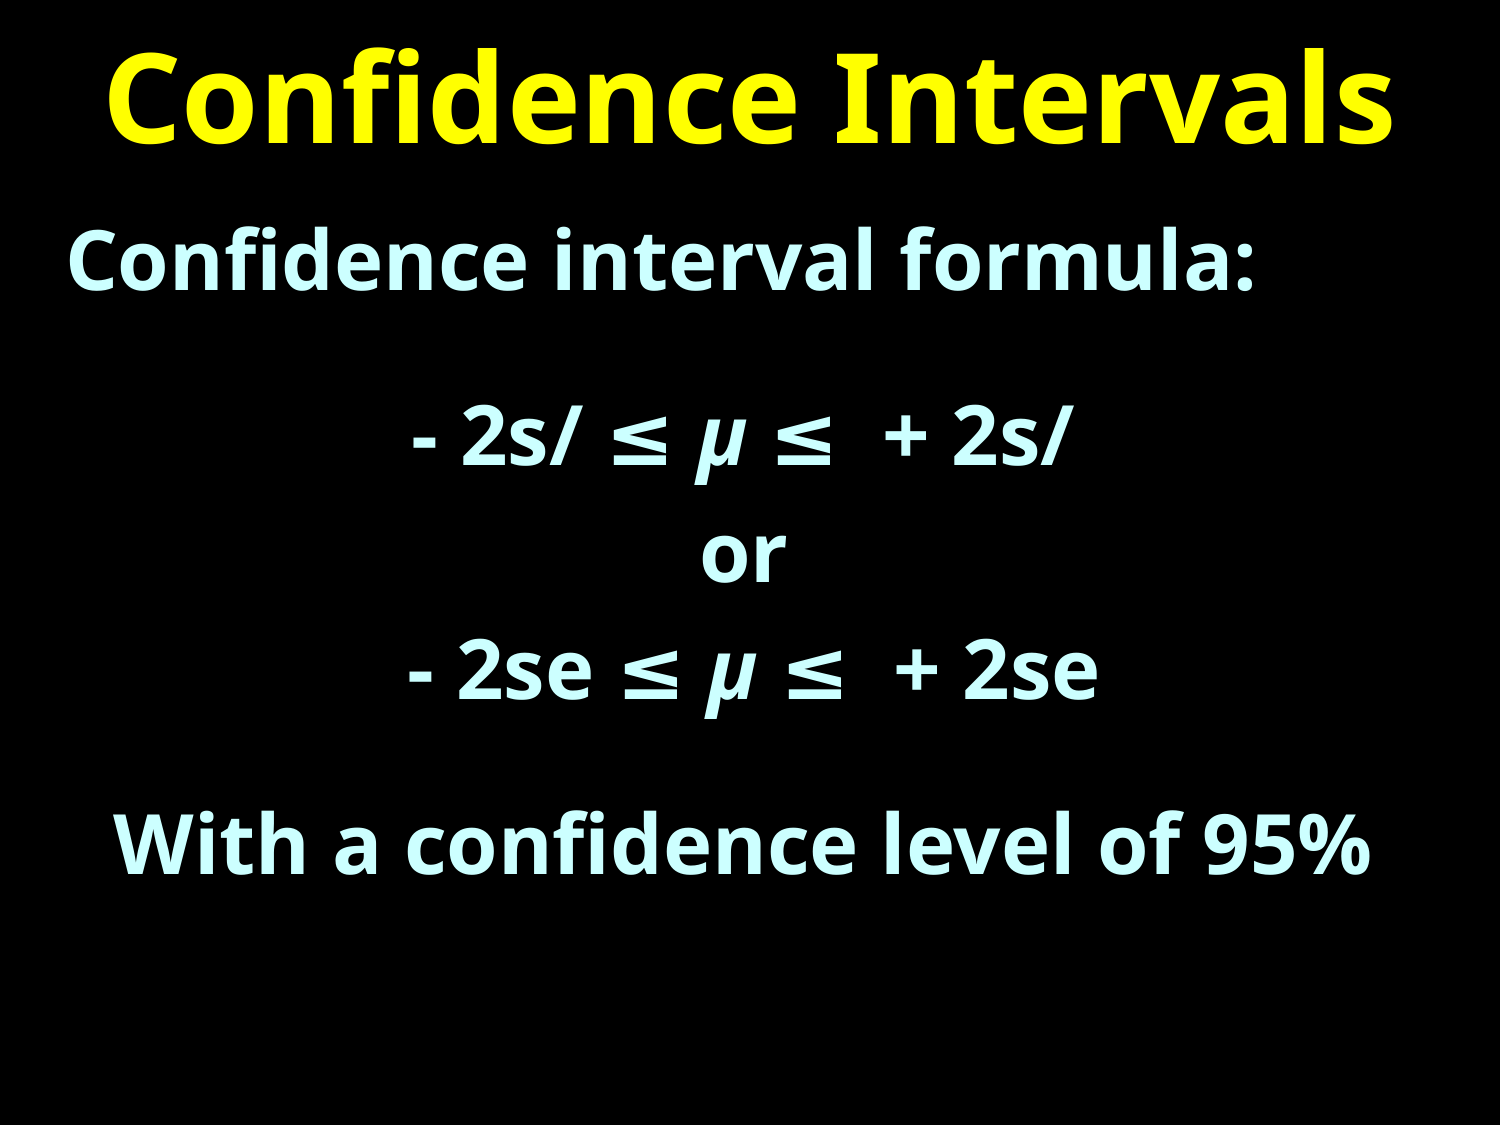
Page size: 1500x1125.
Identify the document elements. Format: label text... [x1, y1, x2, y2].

title Confidence Intervals [0, 0, 1500, 188]
